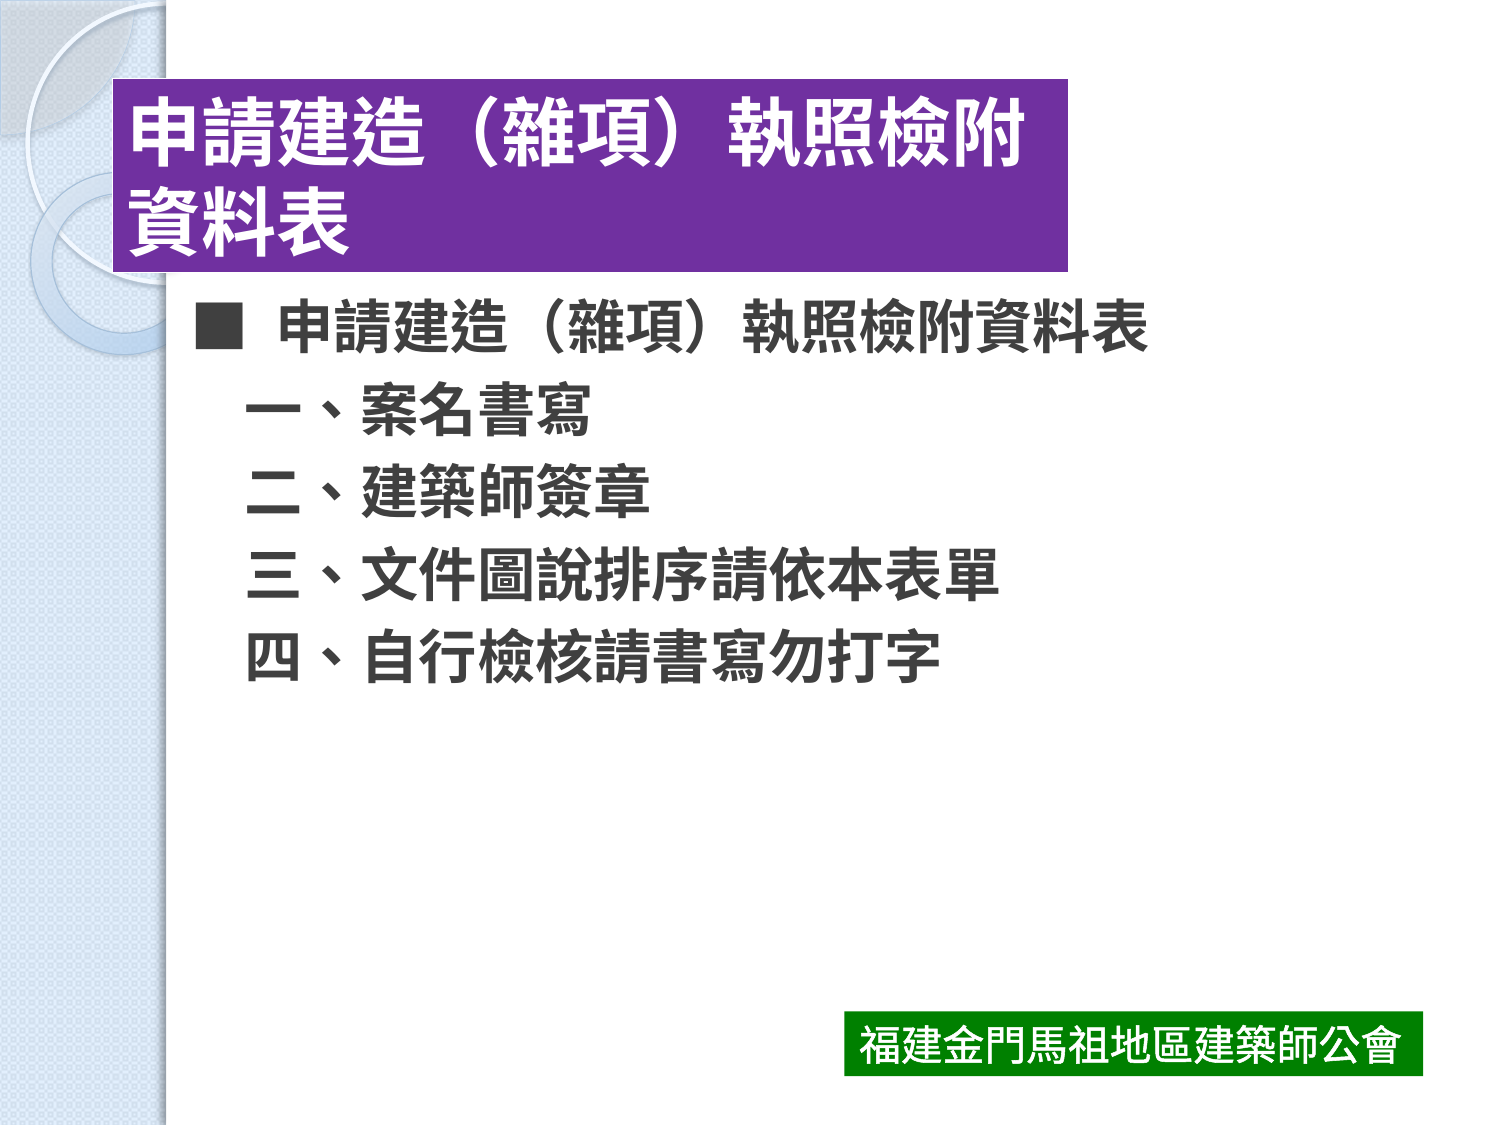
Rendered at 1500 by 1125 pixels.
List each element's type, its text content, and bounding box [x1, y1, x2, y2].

subtitle ■ 申請建造（雜項）執照檢附資料表 一、案名書寫 二、建築師簽章 三、文件圖說排序請依本表單 四、自行檢核請書寫勿打字 [171, 290, 1391, 999]
text_box 福建金門馬祖地區建築師公會 [844, 1011, 1424, 1077]
text_box 申請建造（雜項）執照檢附資料表 [112, 78, 1069, 273]
